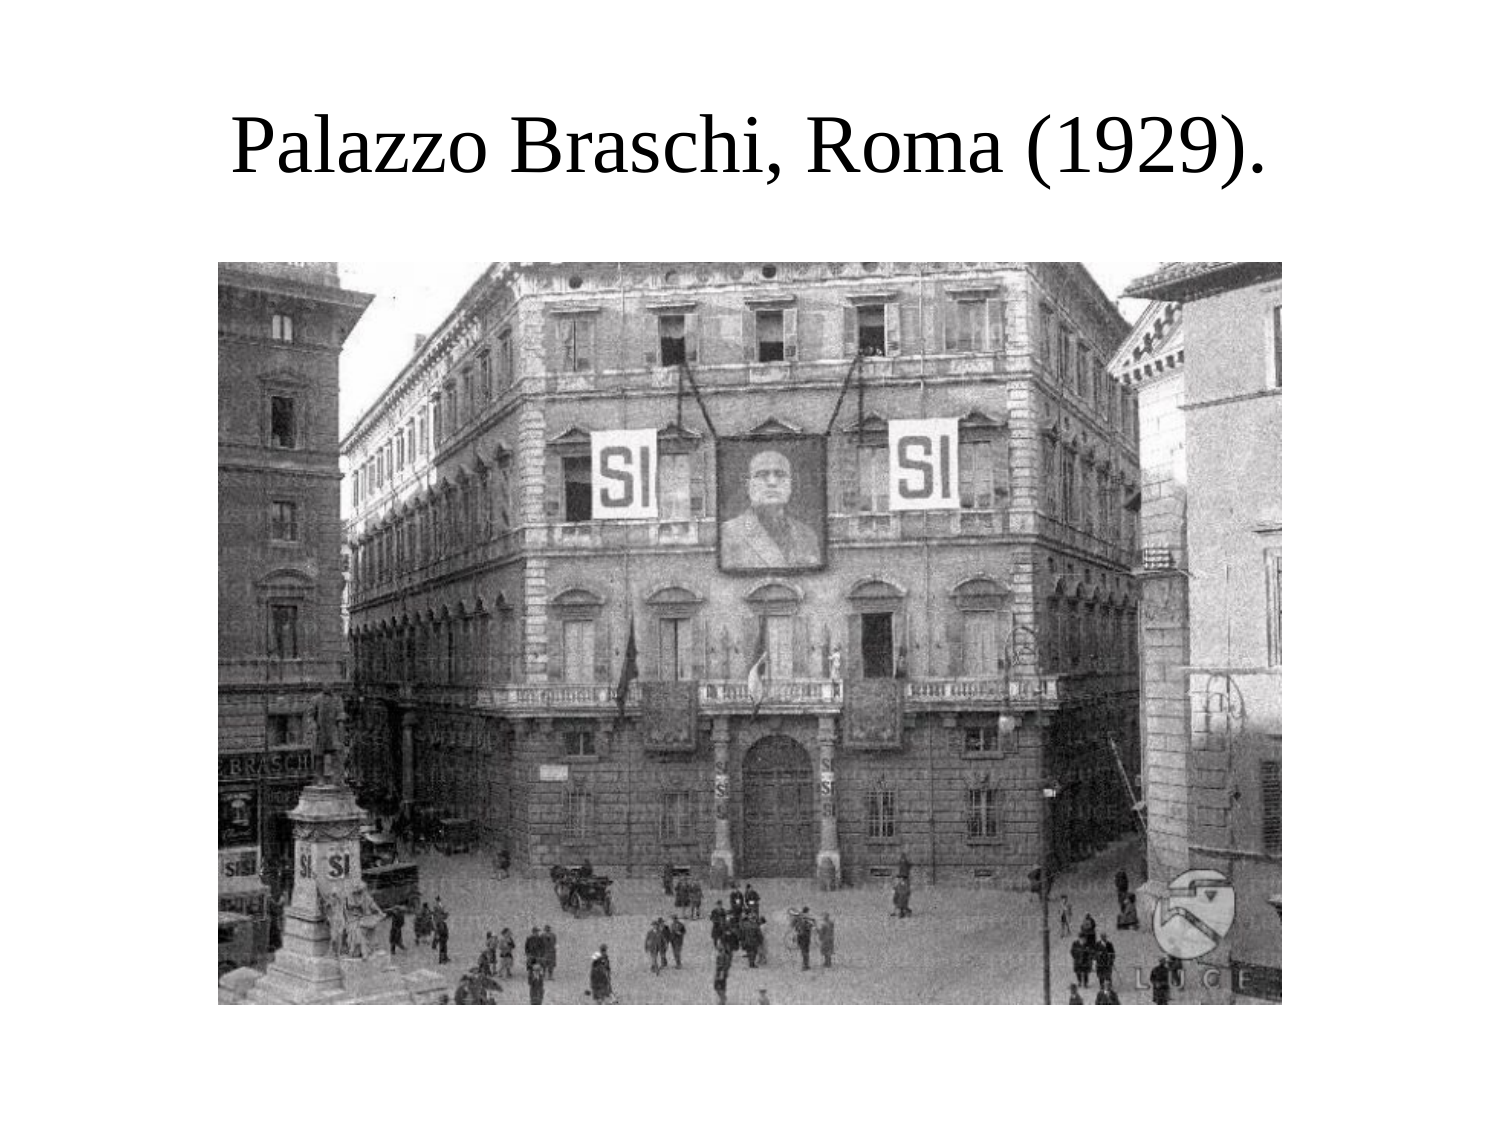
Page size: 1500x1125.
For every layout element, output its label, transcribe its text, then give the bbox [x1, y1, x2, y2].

title Palazzo Braschi, Roma (1929). [75, 45, 1425, 233]
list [218, 262, 1282, 1006]
